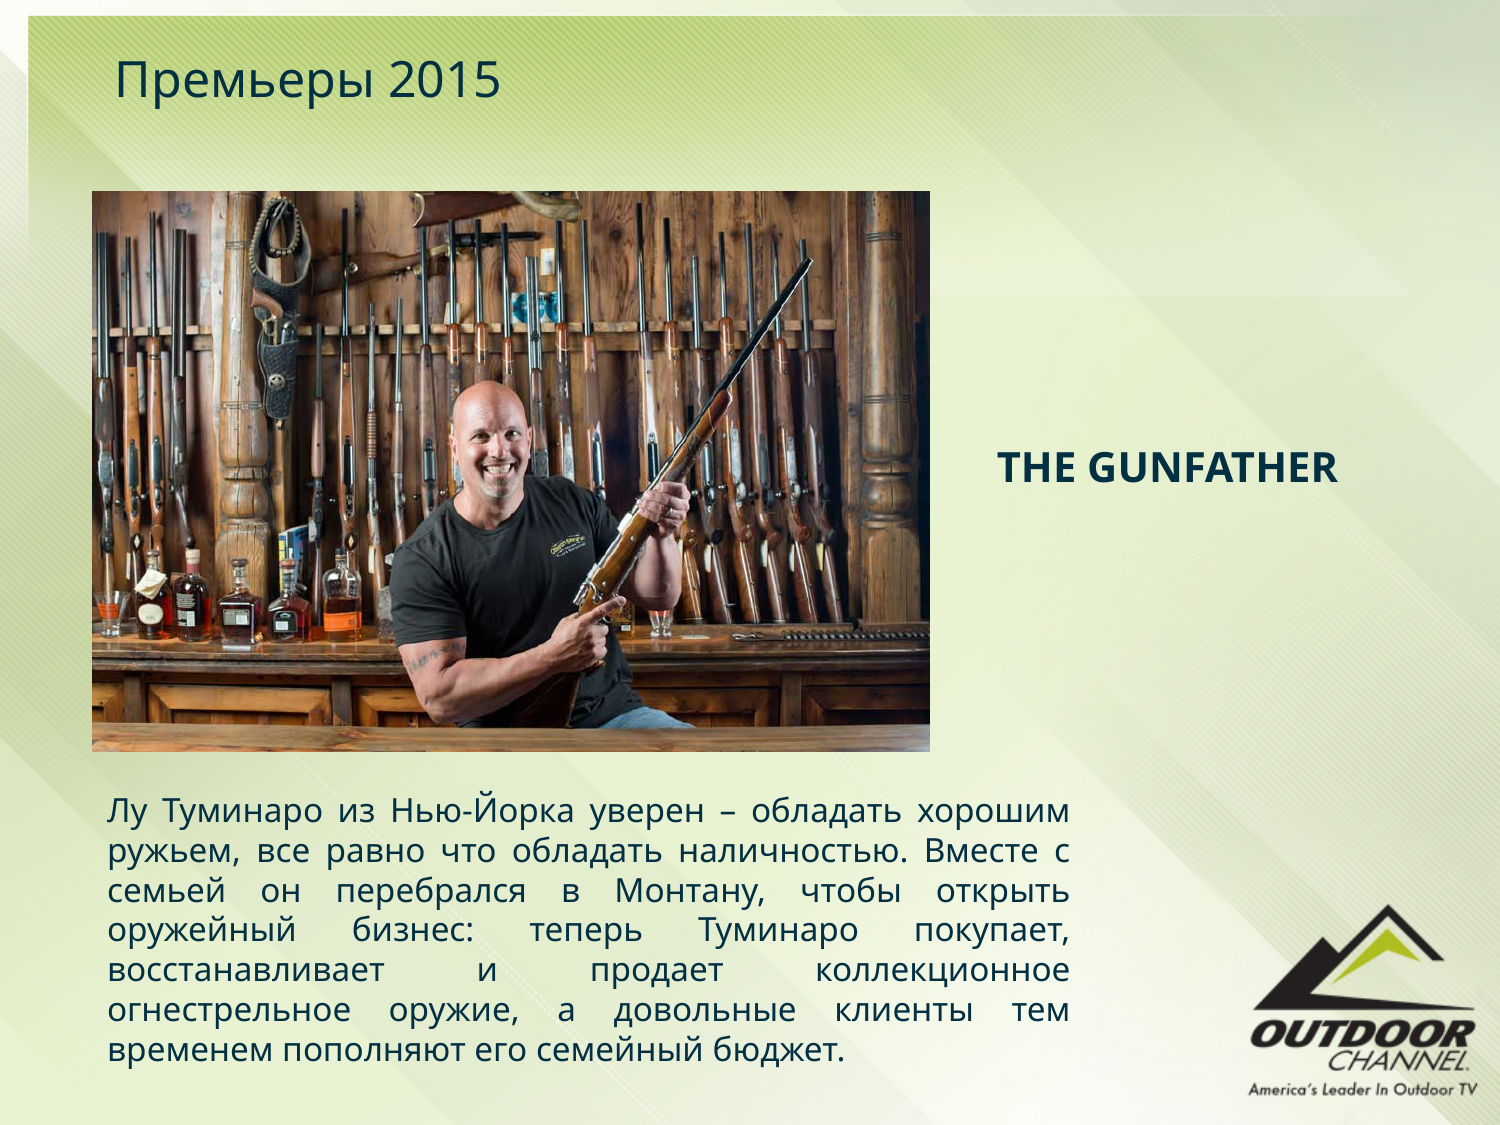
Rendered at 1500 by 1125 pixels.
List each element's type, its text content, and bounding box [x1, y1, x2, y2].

text_box THE GUNFATHER [982, 433, 1445, 499]
picture [0, 0, 1500, 1125]
title Премьеры 2015 [99, 46, 1425, 202]
text_box Лу Туминаро из Нью-Йорка уверен – обладать хорошим ружьем, все равно что обладать наличностью. Вместе с семьей он перебрался в Монтану, чтобы открыть оружейный бизнес: теперь Туминаро покупает, восстанавливает и продает коллекционное огнестрельное оружие, а довольные клиенты тем временем пополняют его семейный бюджет. [92, 781, 1087, 1076]
